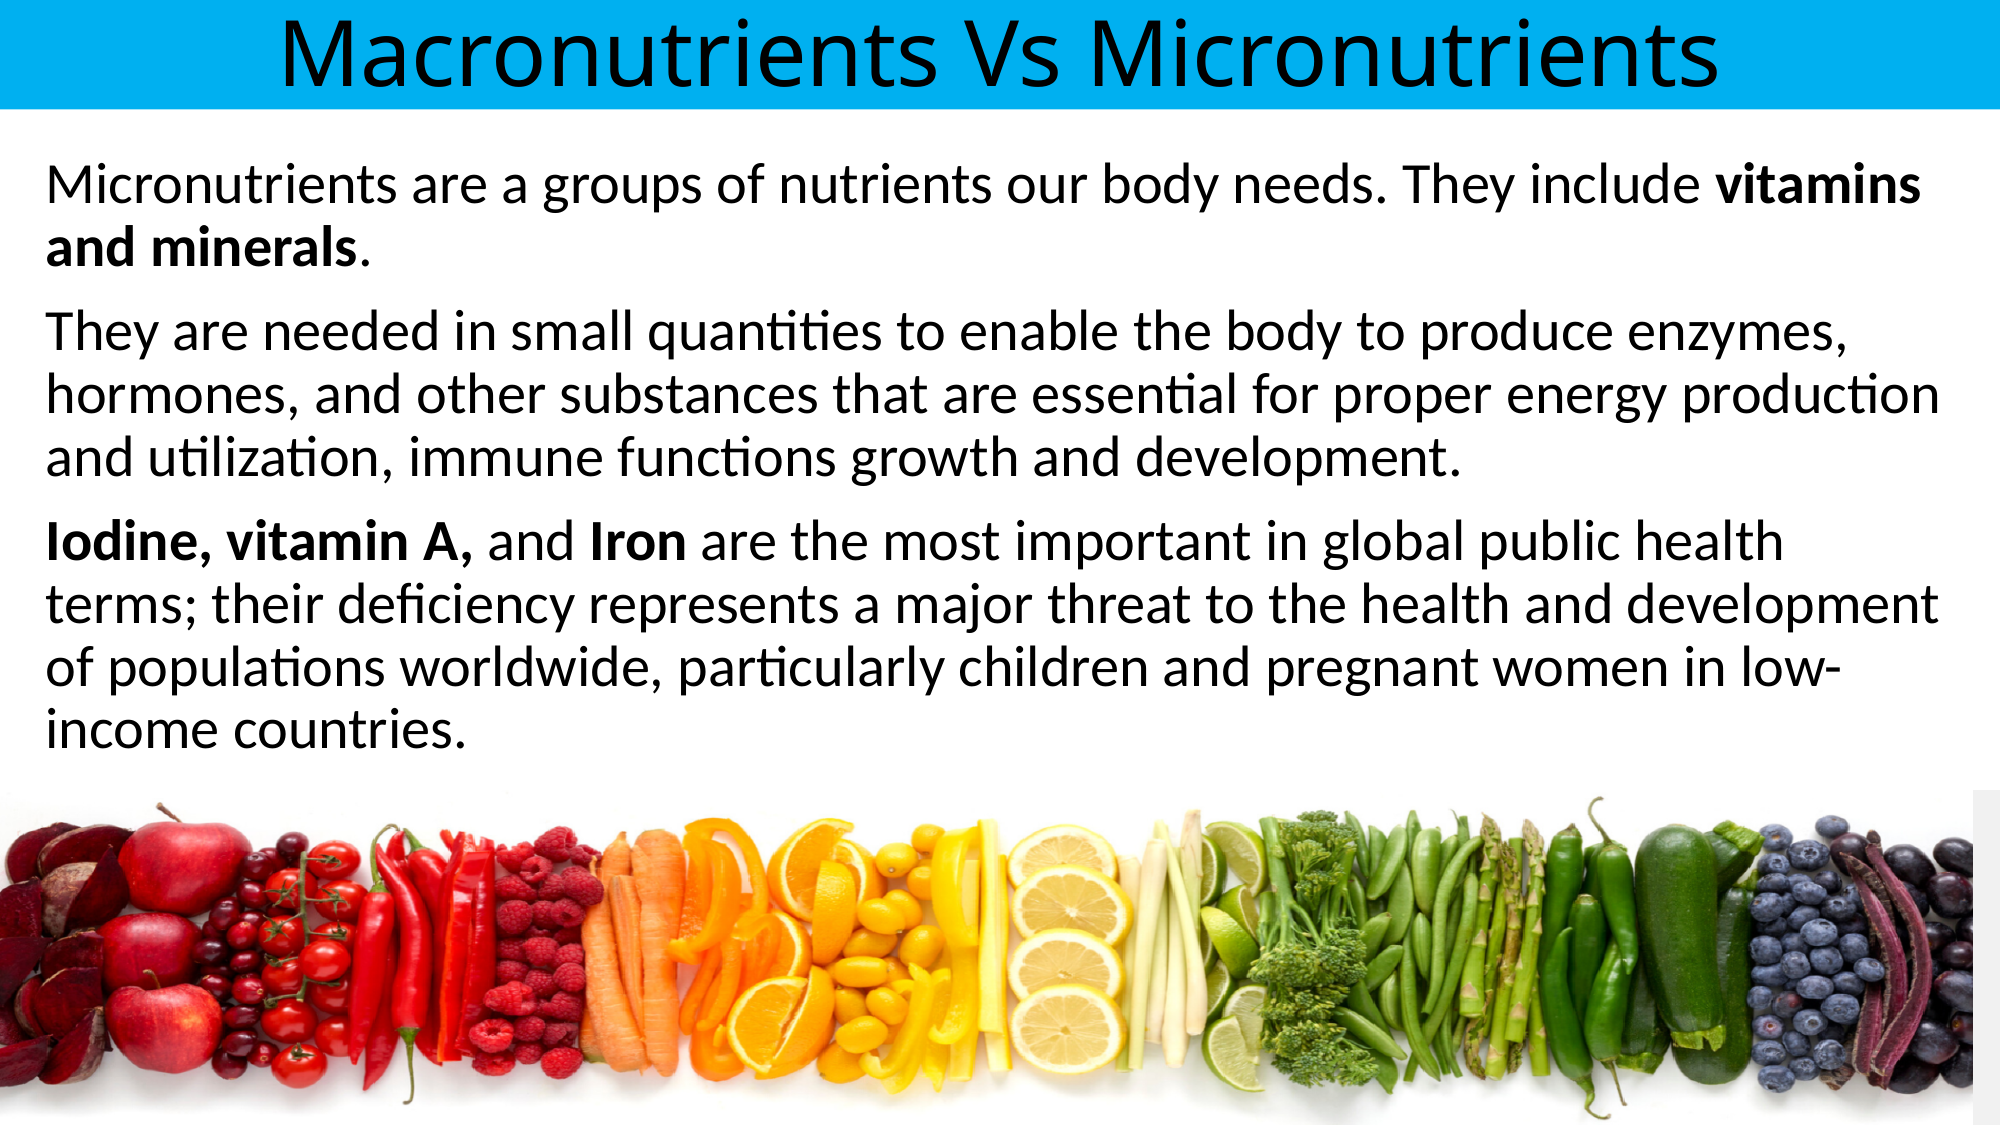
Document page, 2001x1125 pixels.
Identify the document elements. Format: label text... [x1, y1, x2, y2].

text_box Macronutrients Vs Micronutrients [0, 0, 2000, 110]
text_box Micronutrients are a groups of nutrients our body needs. They include vitamins and minerals. They are needed in small quantities to enable the body to produce enzymes, hormones, and other substances that are essential for proper energy production and utilization, immune functions growth and development. Iodine, vitamin A, and Iron are the most important in global public health terms; their deficiency represents a major threat to the health and development of populations worldwide, particularly children and pregnant women in low-income countries. [30, 145, 1964, 790]
picture [0, 790, 2000, 1125]
